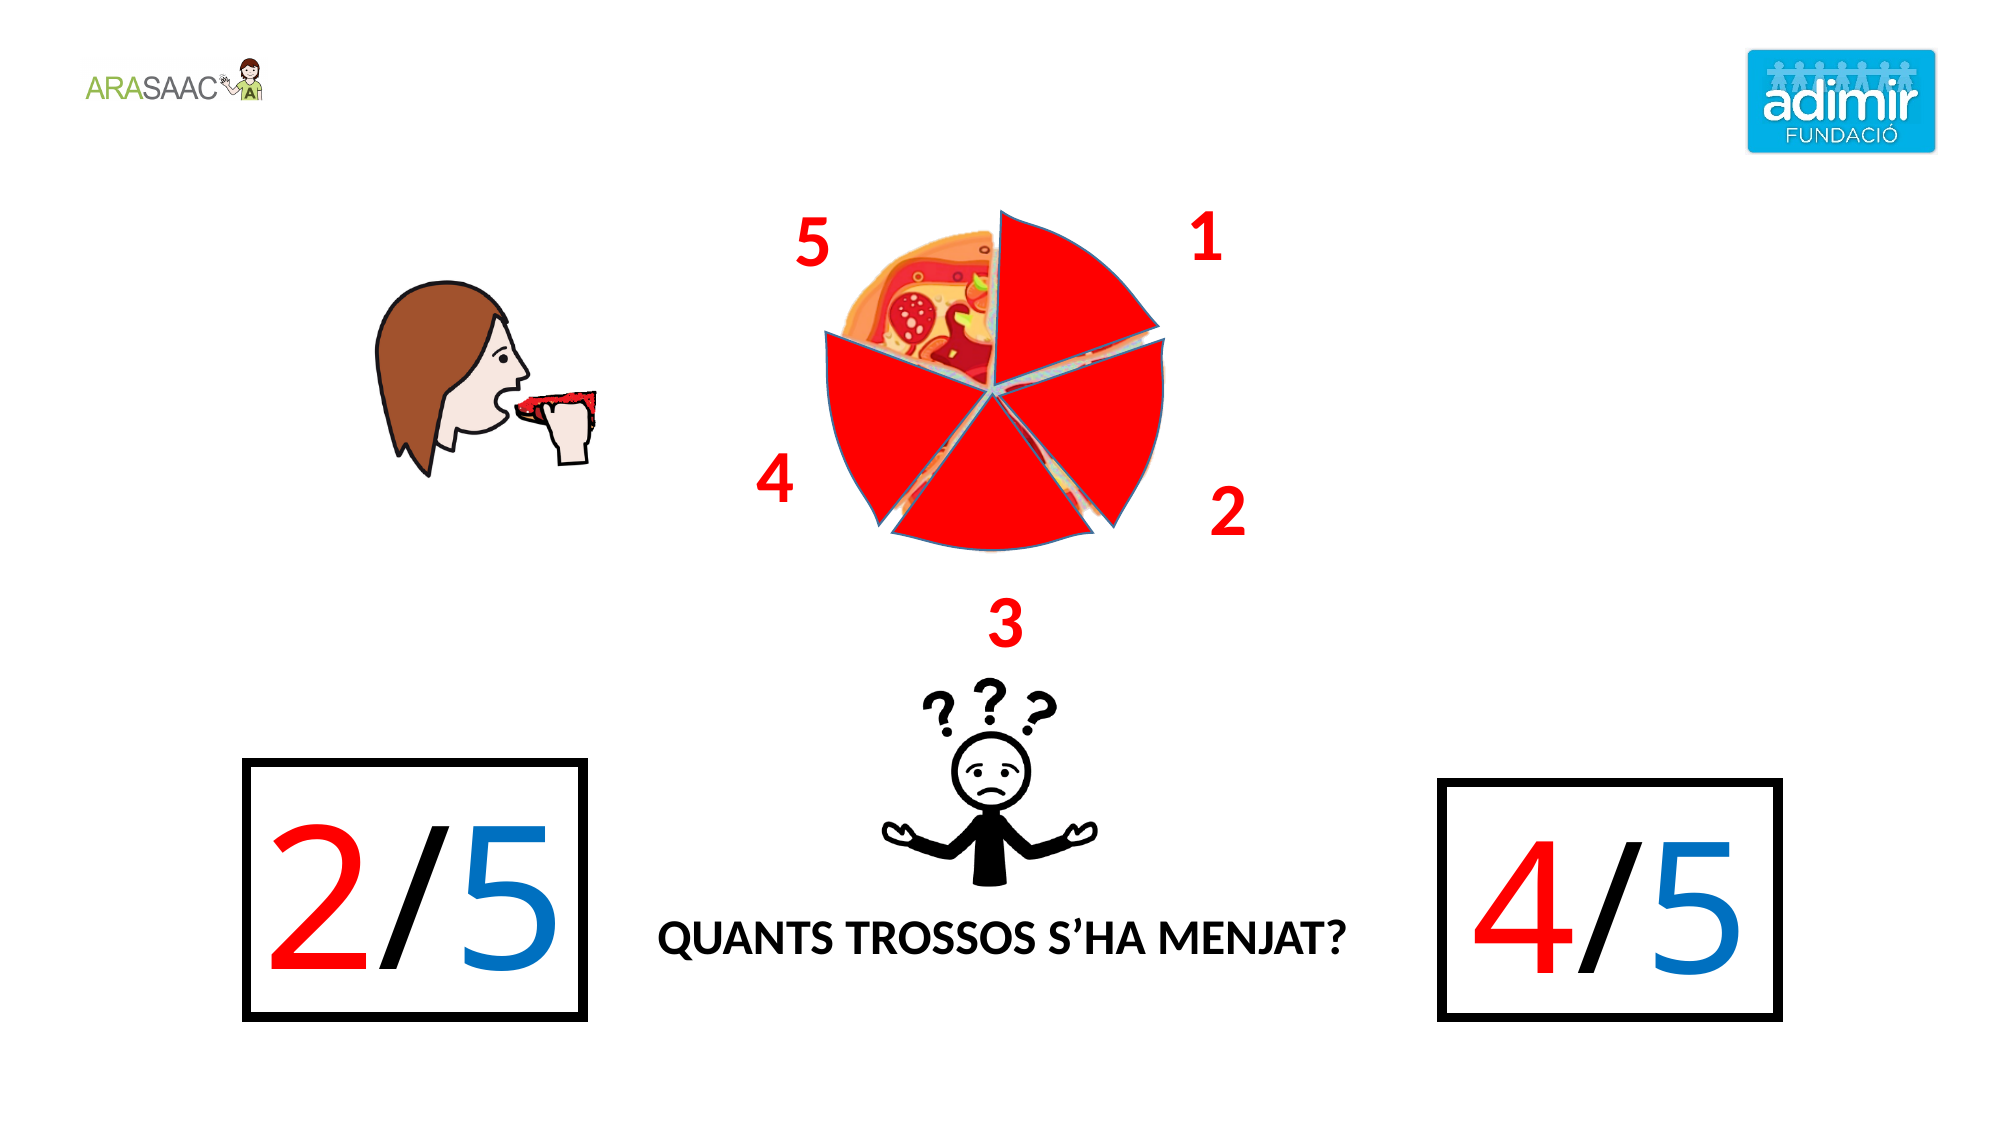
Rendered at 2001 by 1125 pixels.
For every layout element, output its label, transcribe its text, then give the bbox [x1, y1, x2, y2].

text_box QUANTS TROSSOS S’HA MENJAT? [626, 896, 1380, 972]
text_box 5 [779, 191, 826, 282]
text_box 2/5 [246, 761, 584, 1018]
picture [1745, 47, 1938, 155]
text_box 3 [971, 573, 1018, 663]
text_box 1 [1159, 176, 1252, 284]
text_box 4/5 [1441, 782, 1779, 1018]
picture [875, 668, 1104, 896]
picture [80, 57, 268, 102]
picture [371, 256, 622, 507]
picture [803, 205, 1194, 573]
text_box 4 [741, 427, 788, 518]
text_box 2 [1194, 460, 1240, 551]
